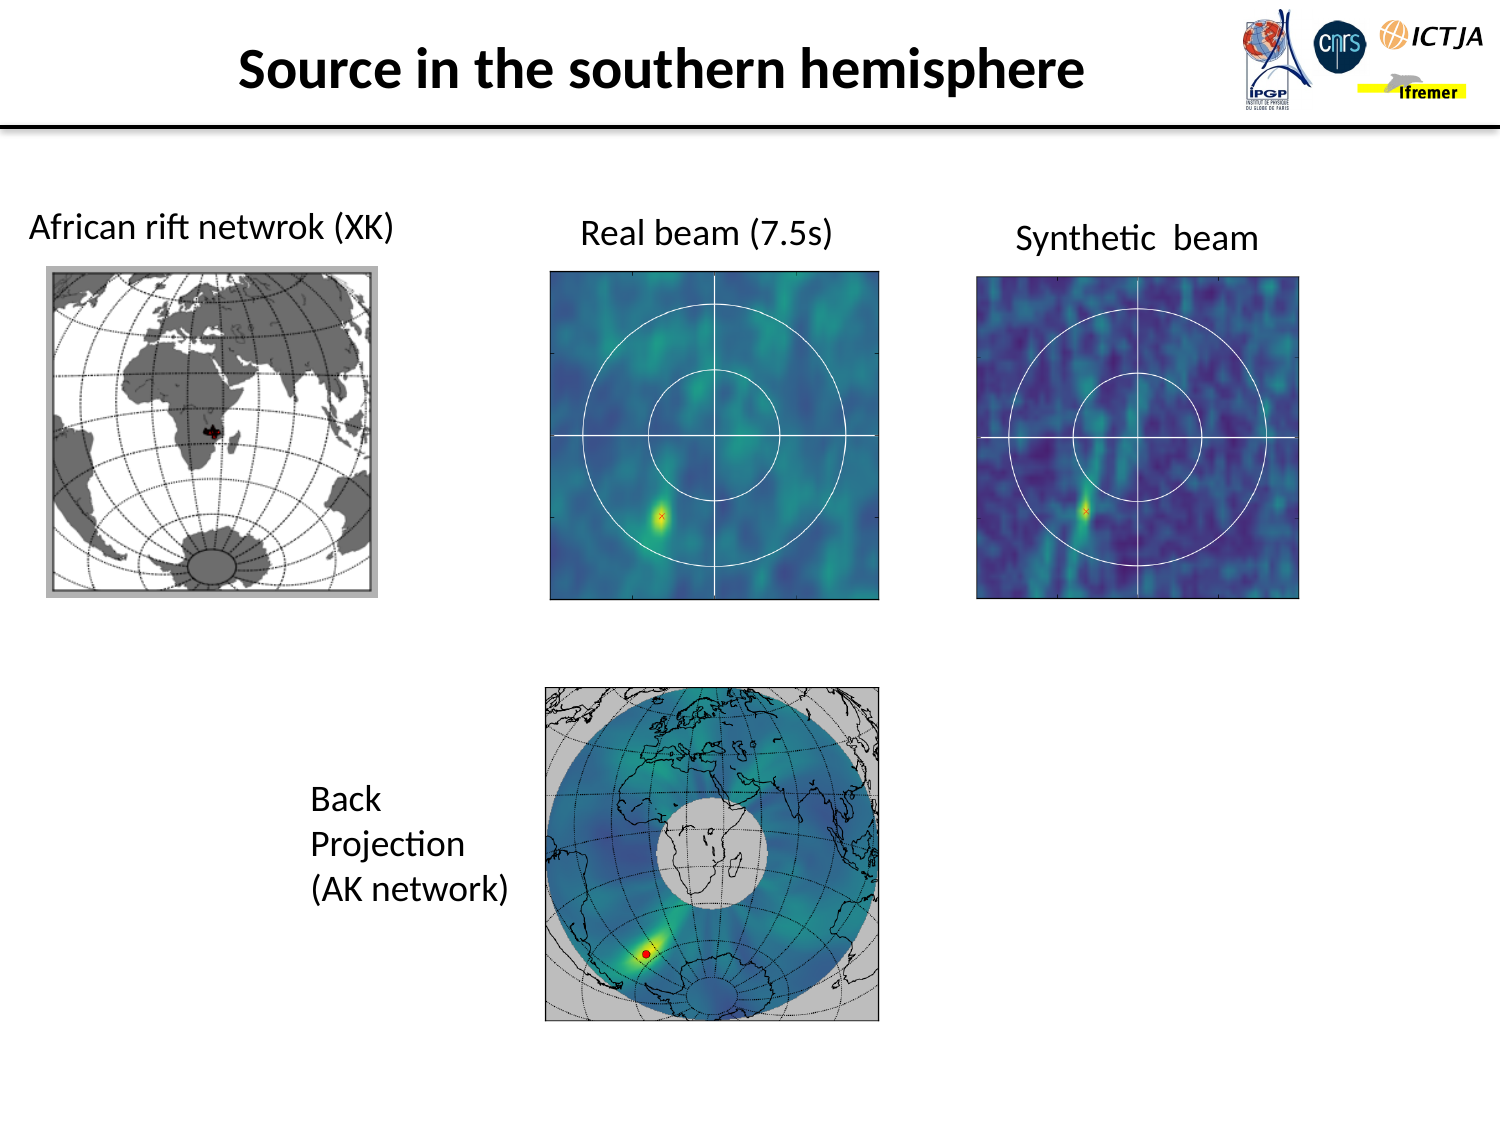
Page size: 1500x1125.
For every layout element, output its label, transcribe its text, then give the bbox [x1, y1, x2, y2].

text_box Back Projection (AK network) [295, 766, 521, 917]
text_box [1243, 9, 1486, 110]
text_box African rift netwrok (XK) [13, 194, 410, 254]
picture [45, 266, 379, 599]
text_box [975, 205, 1309, 603]
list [526, 686, 898, 1062]
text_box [544, 199, 888, 601]
text_box Source in the southern hemisphere [212, 6, 1113, 123]
